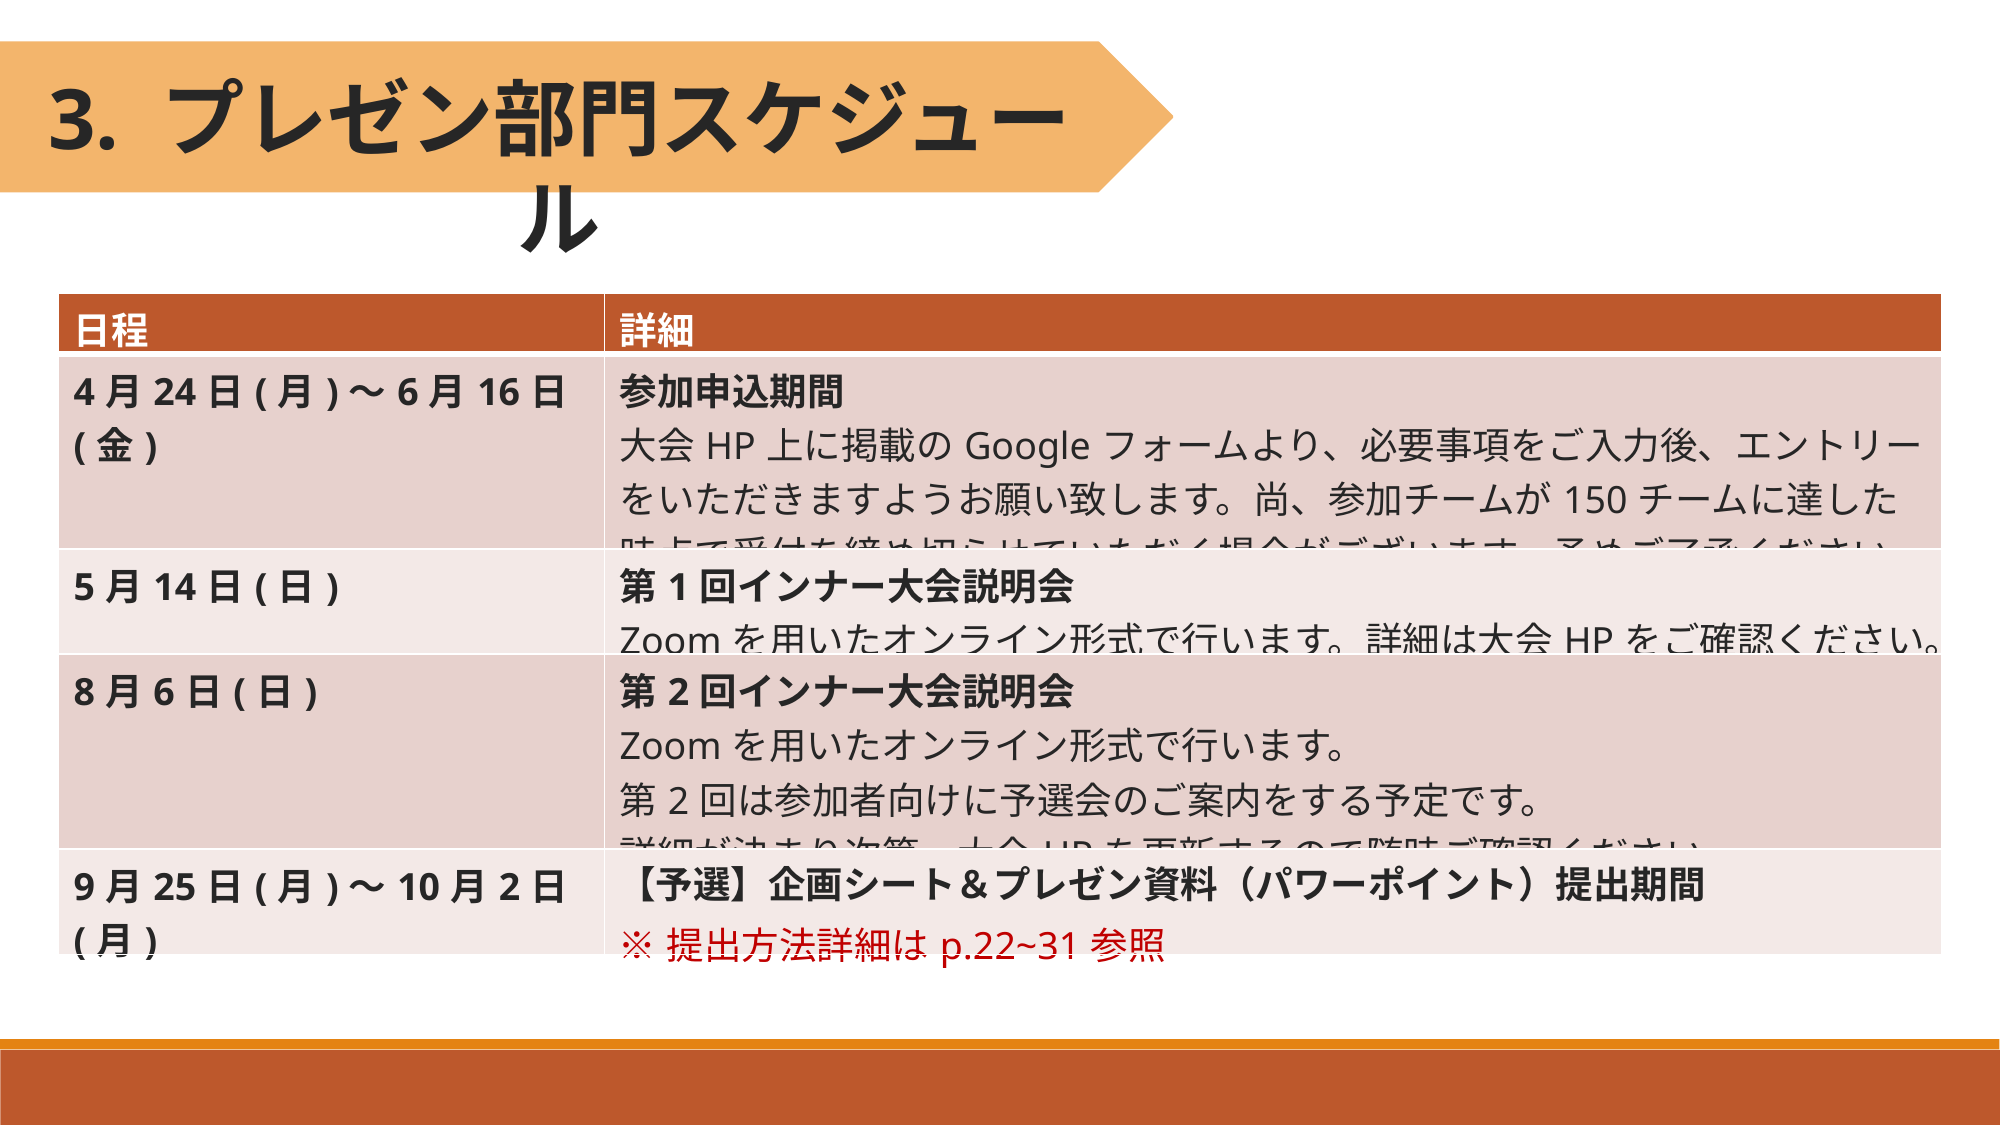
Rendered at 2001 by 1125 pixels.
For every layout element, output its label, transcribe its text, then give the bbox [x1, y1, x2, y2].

table_cell 9月25日(月)～10月2日(月) [59, 850, 604, 954]
table_header 詳細 [605, 294, 1941, 351]
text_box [0, 42, 1173, 192]
table_cell 第1回インナー大会説明会 Zoomを用いたオンライン形式で行います。詳細は大会HPをご確認ください。 [605, 550, 1941, 653]
table_cell 【予選】企画シート＆プレゼン資料（パワーポイント）提出期間 ※提出方法詳細はp.22~31参照 [605, 850, 1941, 954]
table_cell 8月6日(日) [59, 655, 604, 848]
table_cell 4月24日(月)～6月16日(金) [59, 357, 604, 548]
table_cell 参加申込期間 大会HP上に掲載のGoogleフォームより、必要事項をご入力後、エントリーをいただきますようお願い致します。尚、参加チームが150チームに達した時点で受付を締め切らせていただく場合がございます。予めご了承ください。 [605, 357, 1941, 548]
table_cell 第2回インナー大会説明会 Zoomを用いたオンライン形式で行います。 第2回は参加者向けに予選会のご案内をする予定です。 詳細が決まり次第、大会HPを更新するので随時ご確認ください。 [605, 655, 1941, 848]
table_cell 5月14日(日) [59, 550, 604, 653]
table_header 日程 [59, 294, 604, 351]
